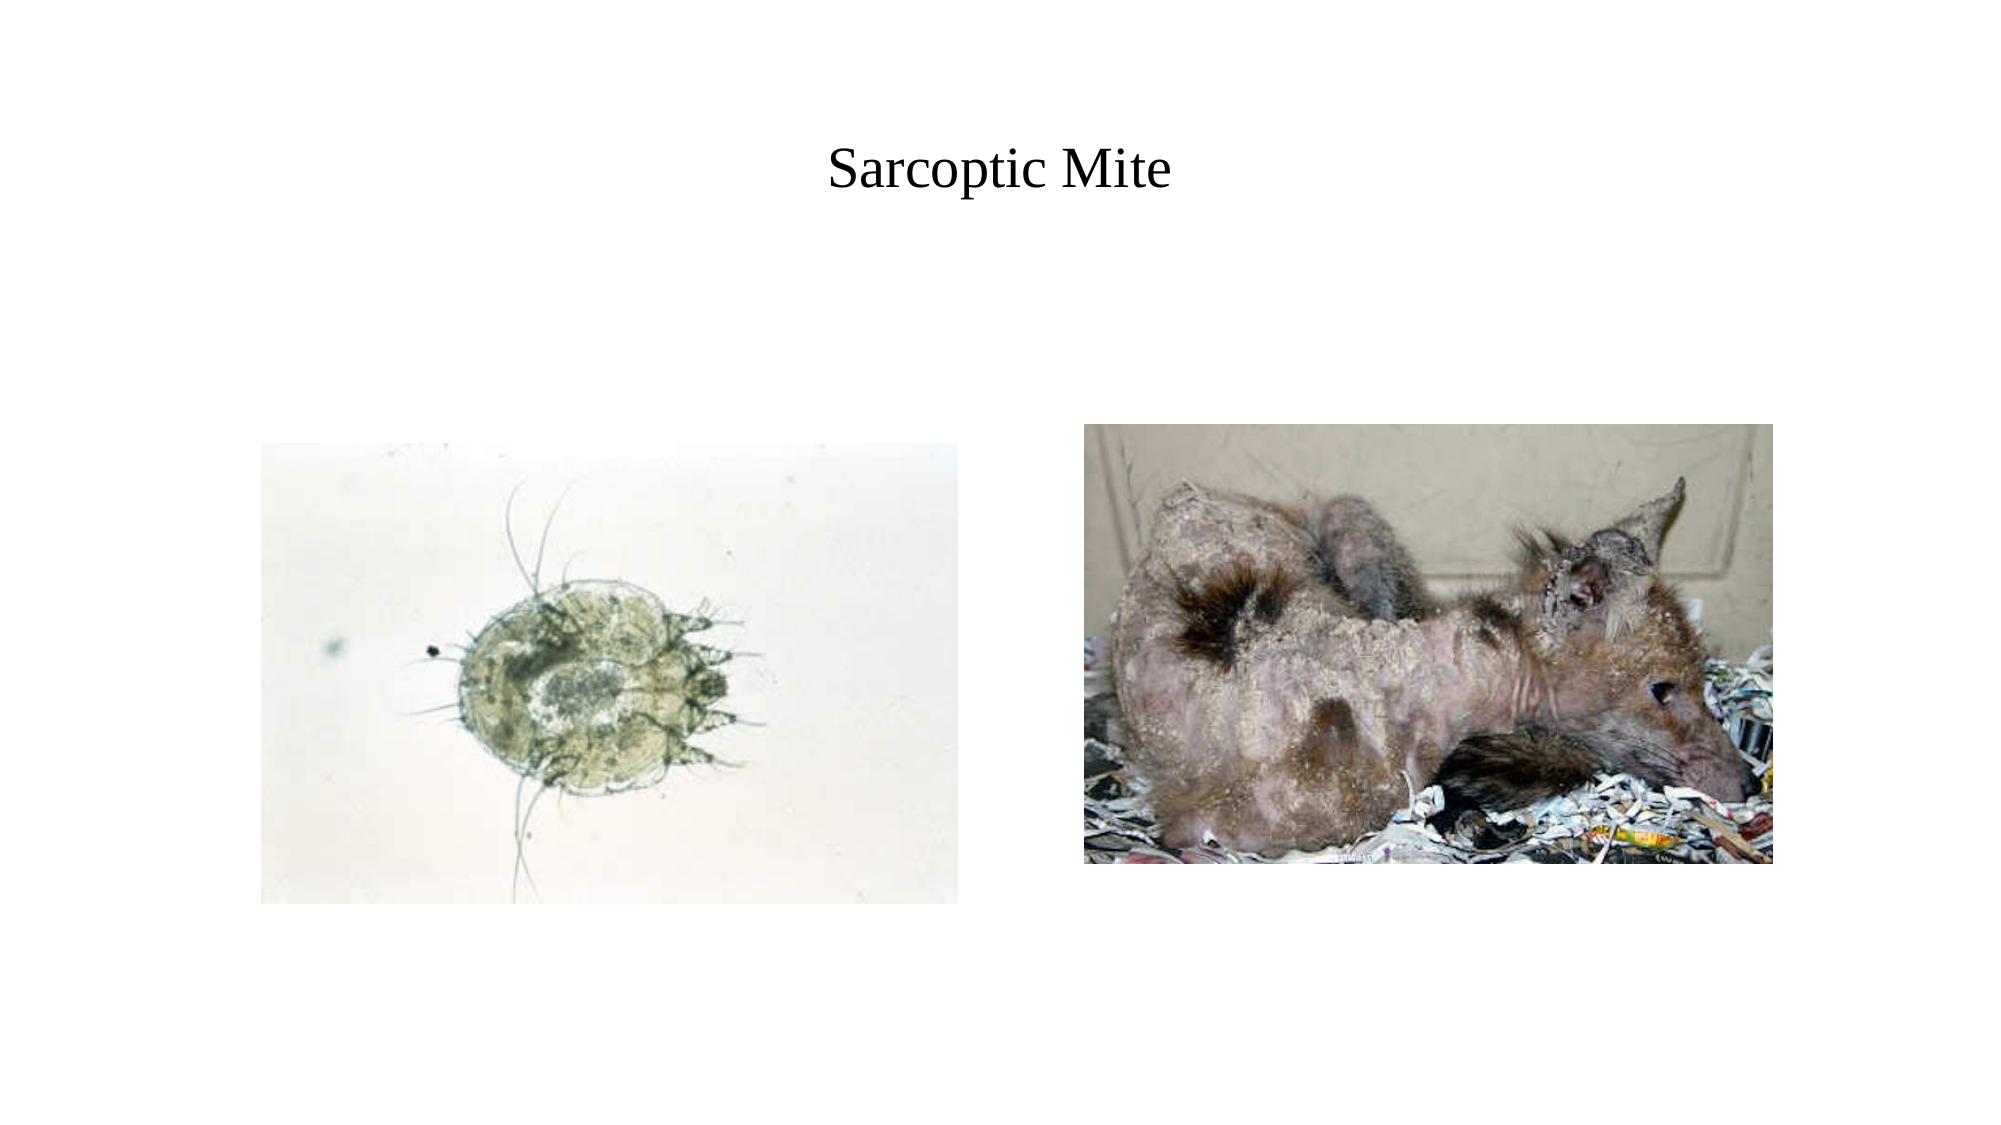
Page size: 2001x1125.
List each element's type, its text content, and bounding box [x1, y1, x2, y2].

picture [1084, 424, 1773, 864]
picture [261, 443, 958, 904]
title Sarcoptic Mite [137, 59, 1863, 278]
